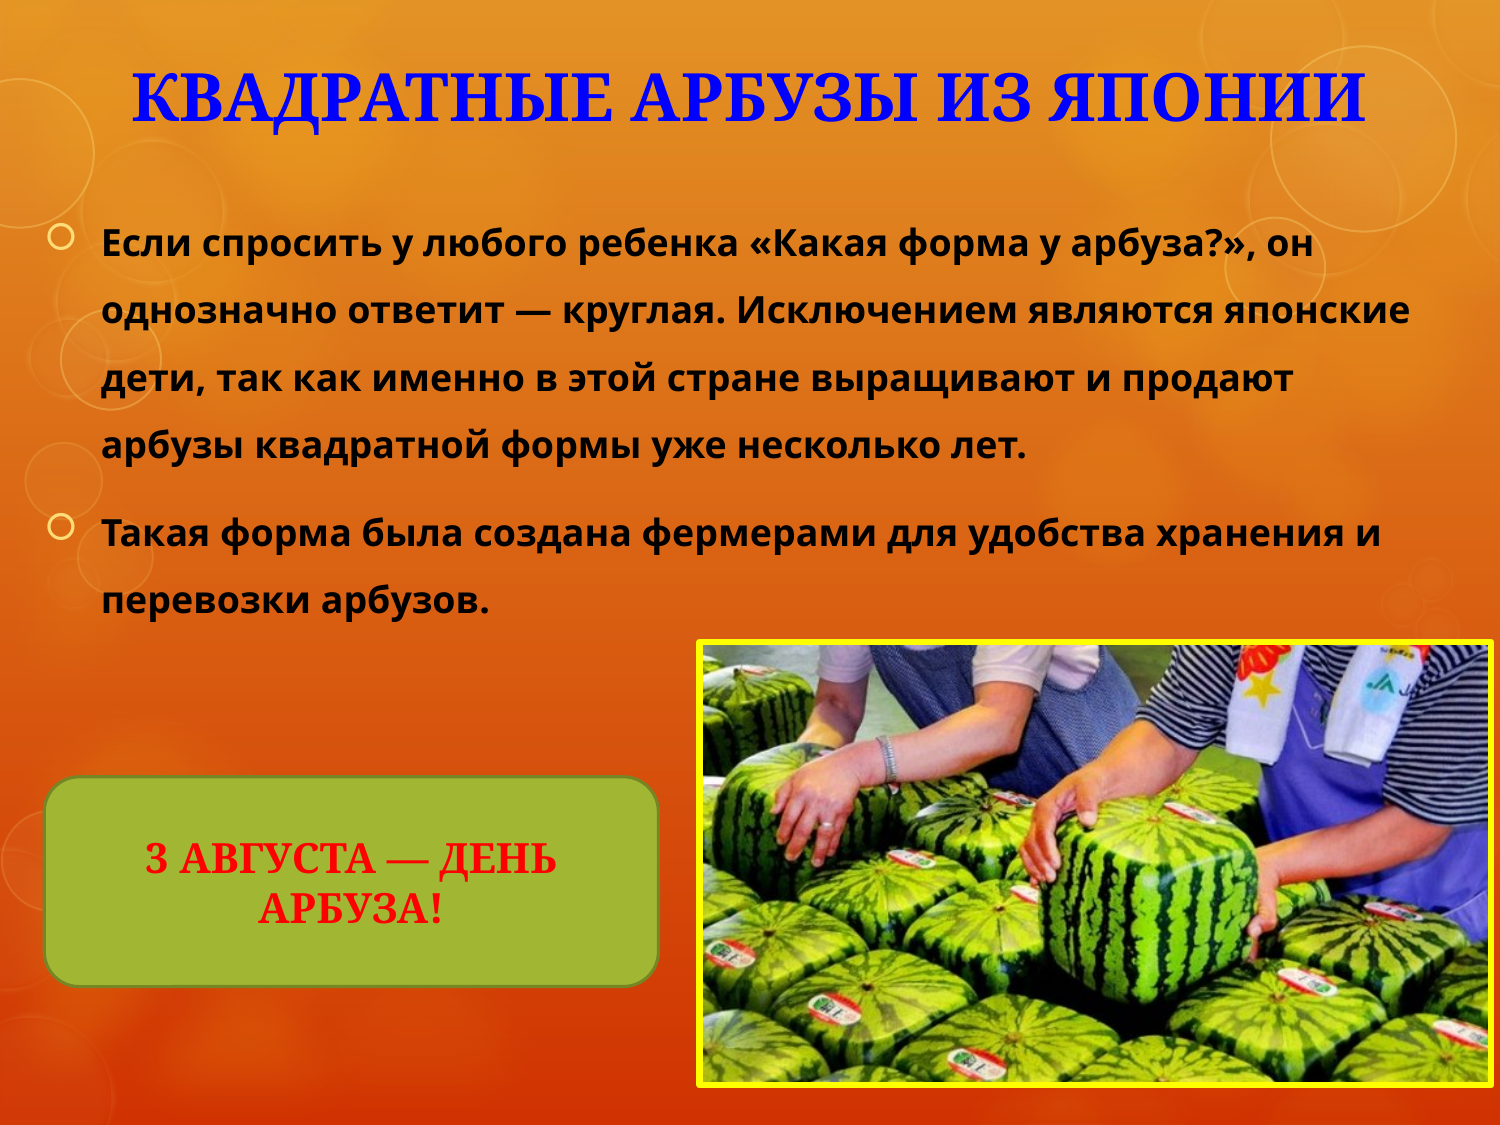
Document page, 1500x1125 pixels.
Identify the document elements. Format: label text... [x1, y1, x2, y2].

list Если спросить у любого ребенка «Какая форма у арбуза?», он однозначно ответит — круглая. Исключением являются японские дети, так как именно в этой стране выращивают и продают арбузы квадратной формы уже несколько лет. Такая форма была создана фермерами для удобства хранения и перевозки арбузов. [29, 172, 1459, 646]
title Квадратные арбузы из Японии [41, 19, 1459, 171]
picture [702, 644, 1489, 1083]
text_box 3 августа — День Арбуза! [42, 775, 661, 989]
